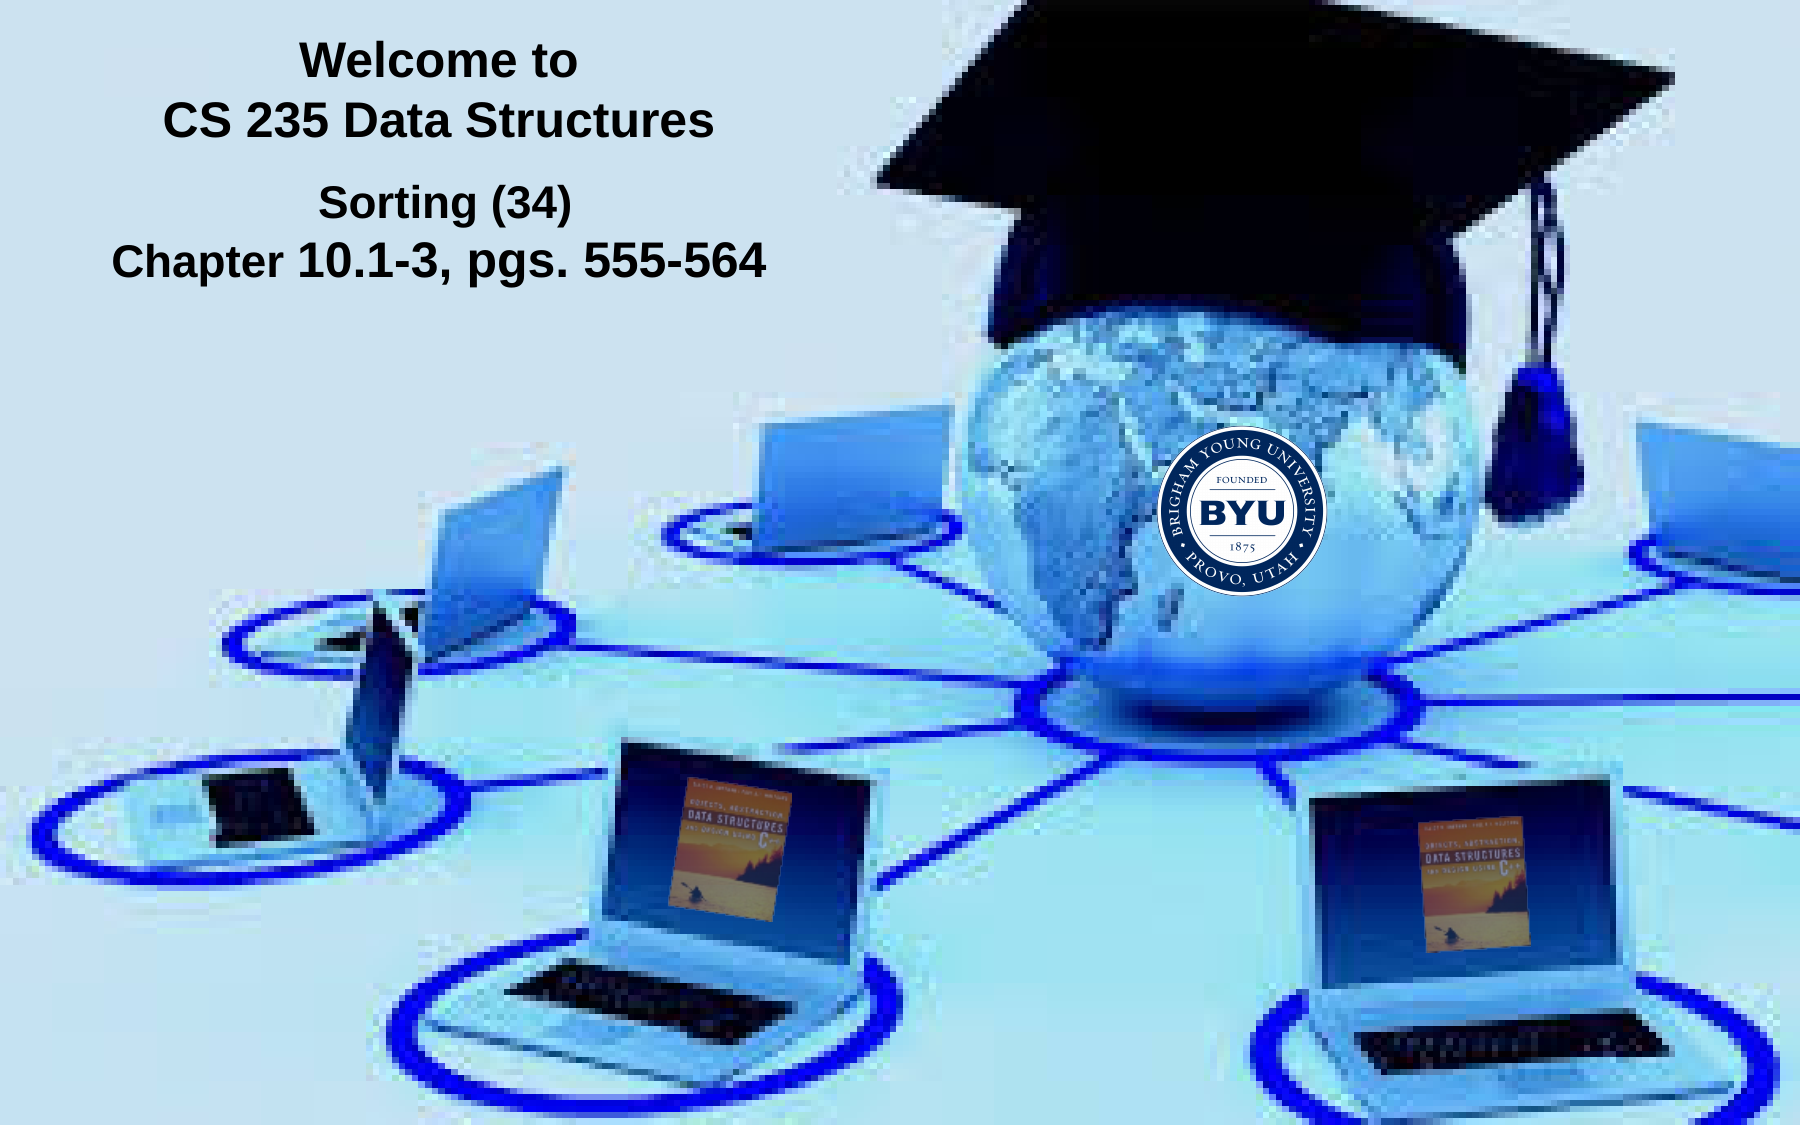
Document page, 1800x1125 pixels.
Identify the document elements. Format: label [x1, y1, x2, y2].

picture [1155, 424, 1329, 599]
text_box [0, 0, 1800, 1125]
